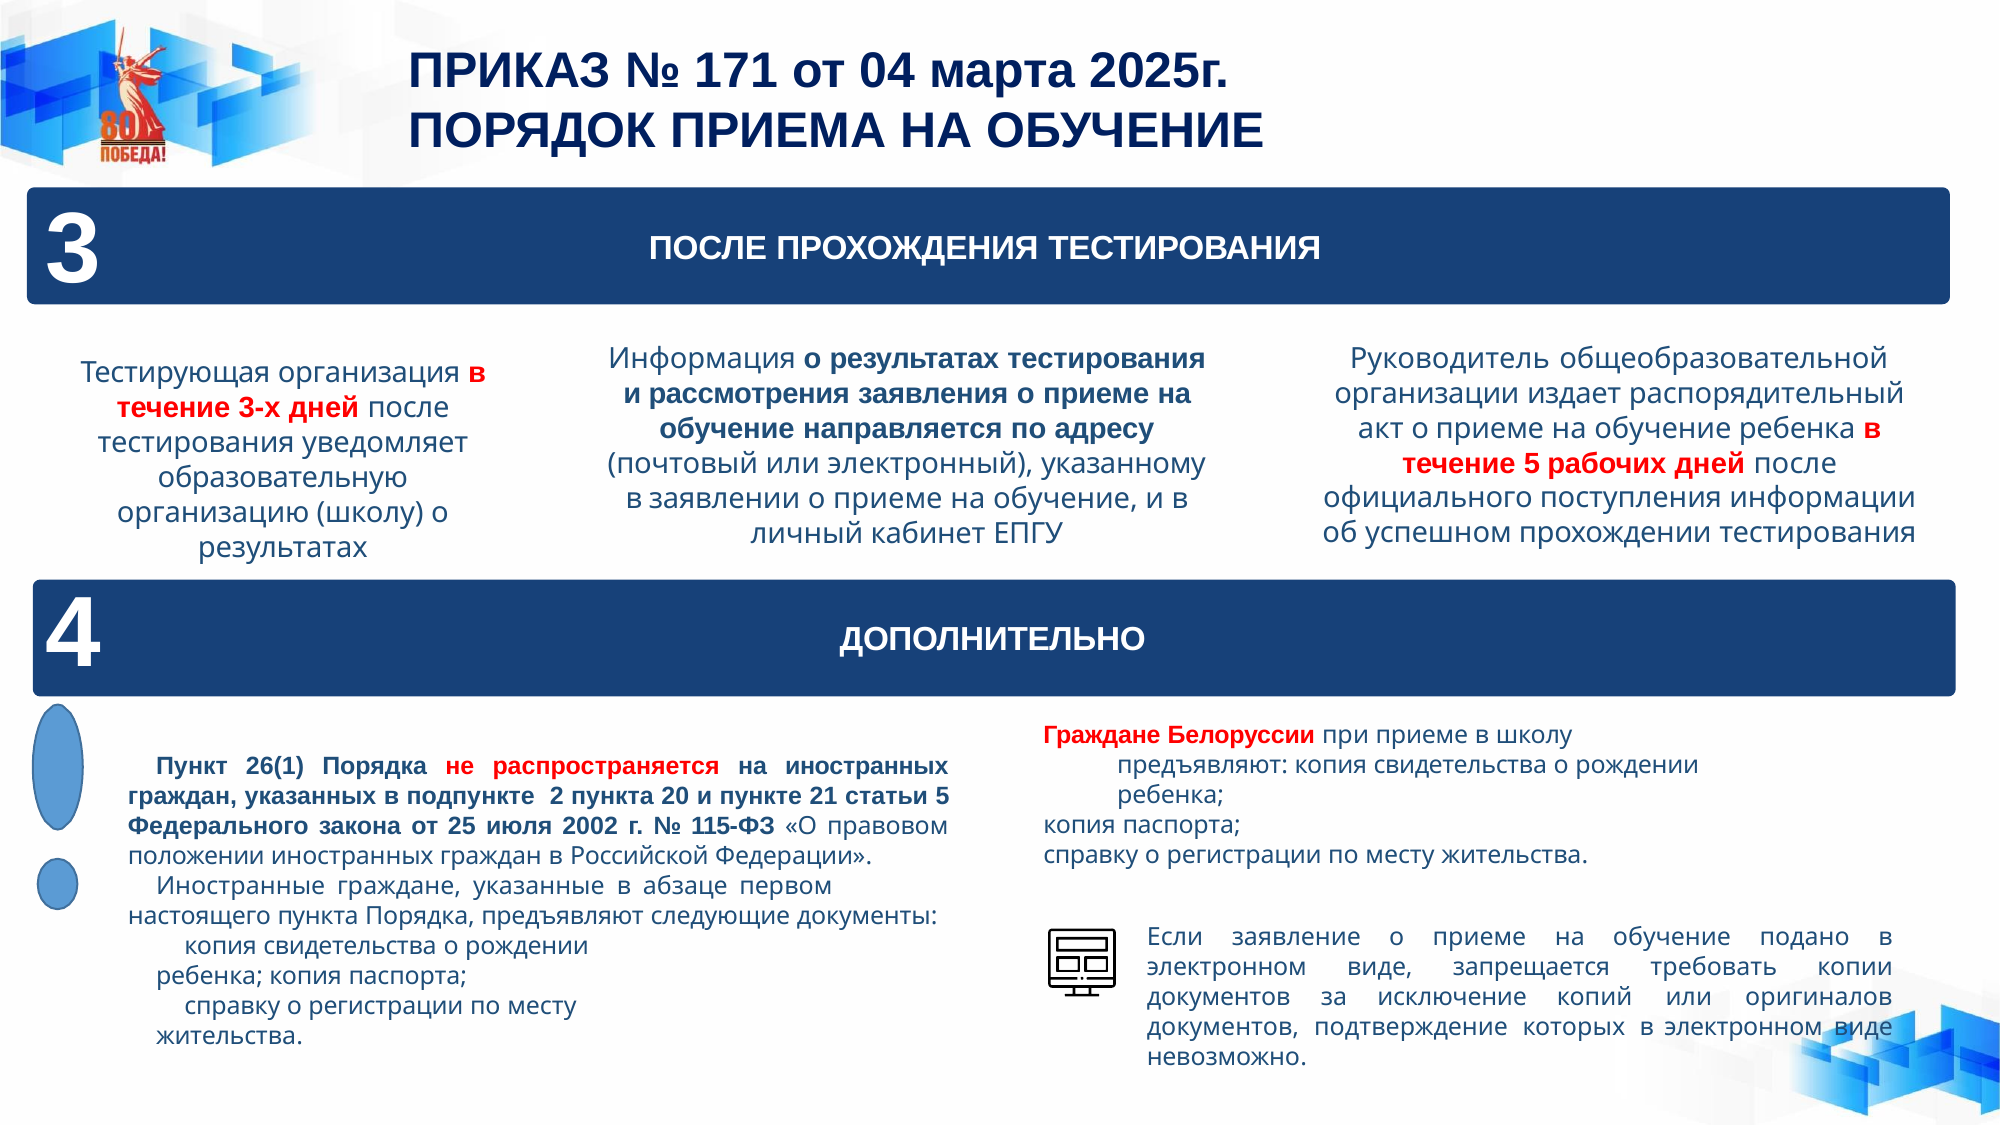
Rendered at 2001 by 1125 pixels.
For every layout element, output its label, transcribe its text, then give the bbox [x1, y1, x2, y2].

picture [0, 0, 2000, 1125]
text_box [32, 579, 1956, 697]
text_box 3 [43, 180, 103, 303]
title ПРИКАЗ № 171 от 04 марта 2025г. ПОРЯДОК ПРИЕМА НА ОБУЧЕНИЕ [162, 25, 1864, 226]
text_box ДОПОЛНИТЕЛЬНО [837, 615, 1152, 658]
text_box [26, 187, 1950, 305]
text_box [36, 857, 79, 911]
text_box Иностранные граждане, указанные в абзаце первом настоящего пункта Порядка, предъявляют следующие документы: копия свидетельства о рождении ребенка; копия паспорта; справку о регистрации по месту жительства. [125, 867, 950, 1050]
text_box Граждане Белоруссии при приеме в школу предъявляют: копия свидетельства о рождении ребенка; копия паспорта; справку о регистрации по месту жительства. [1041, 716, 1726, 868]
text_box Тестирующая организация в течение 3-х дней после тестирования уведомляет образовательную организацию (школу) о результатах [70, 351, 494, 564]
text_box Пункт 26(1) Порядка не распространяется на иностранных граждан, указанных в подпункте 2 пункта 20 и пункте 21 статьи 5 Федерального закона от 25 июля 2002 г. № 115-ФЗ «О правовом положении иностранных граждан в Российской Федерации». [125, 747, 950, 867]
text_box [31, 703, 85, 831]
text_box Руководитель общеобразовательной организации издает распорядительный акт о приеме на обучение ребенка в течение 5 рабочих дней после официального поступления информации об успешном прохождении тестирования [1314, 336, 1924, 549]
text_box ПОСЛЕ ПРОХОЖДЕНИЯ ТЕСТИРОВАНИЯ [646, 226, 1331, 267]
text_box Если заявление о приеме на обучение подано в электронном виде, запрещается требовать копии документов за исключение копий или оригиналов документов, подтверждение которых в электронном виде невозможно. [1144, 918, 1894, 1070]
text_box 4 [43, 564, 103, 687]
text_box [1047, 928, 1117, 997]
text_box Информация о результатах тестирования и рассмотрения заявления о приеме на обучение направляется по адресу (почтовый или электронный), указанному в заявлении о приеме на обучение, и в личный кабинет ЕПГУ [595, 337, 1218, 550]
